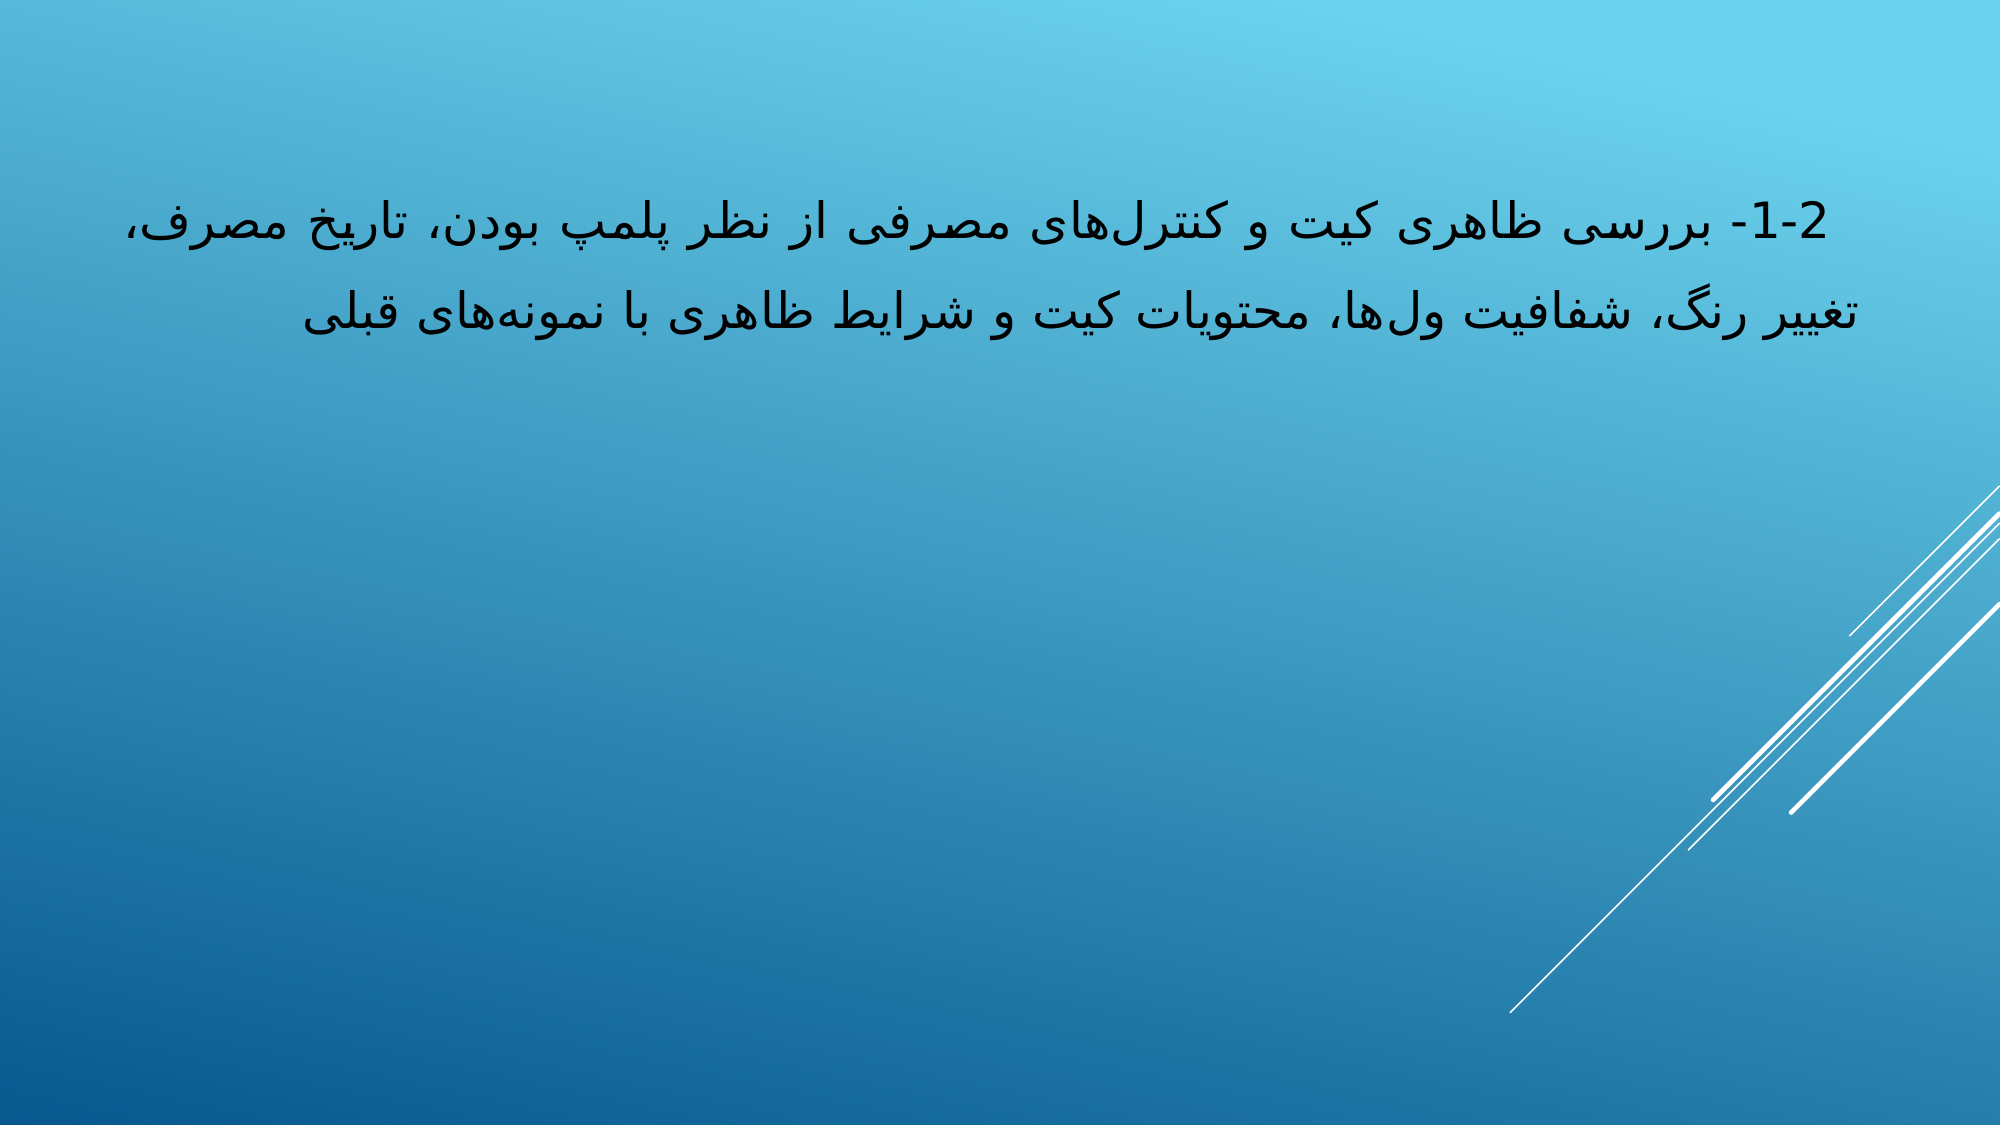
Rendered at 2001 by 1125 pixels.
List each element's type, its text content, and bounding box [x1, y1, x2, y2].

text_box 1-2- بررسی ظاهری کیت و کنترل‌های مصرفی از نظر پلمپ بودن، تاریخ مصرف، تغییر رنگ، شفافیت ول‌ها، محتویات کیت و شرایط ظاهری با نمونه‌های قبلی [107, 150, 1875, 601]
